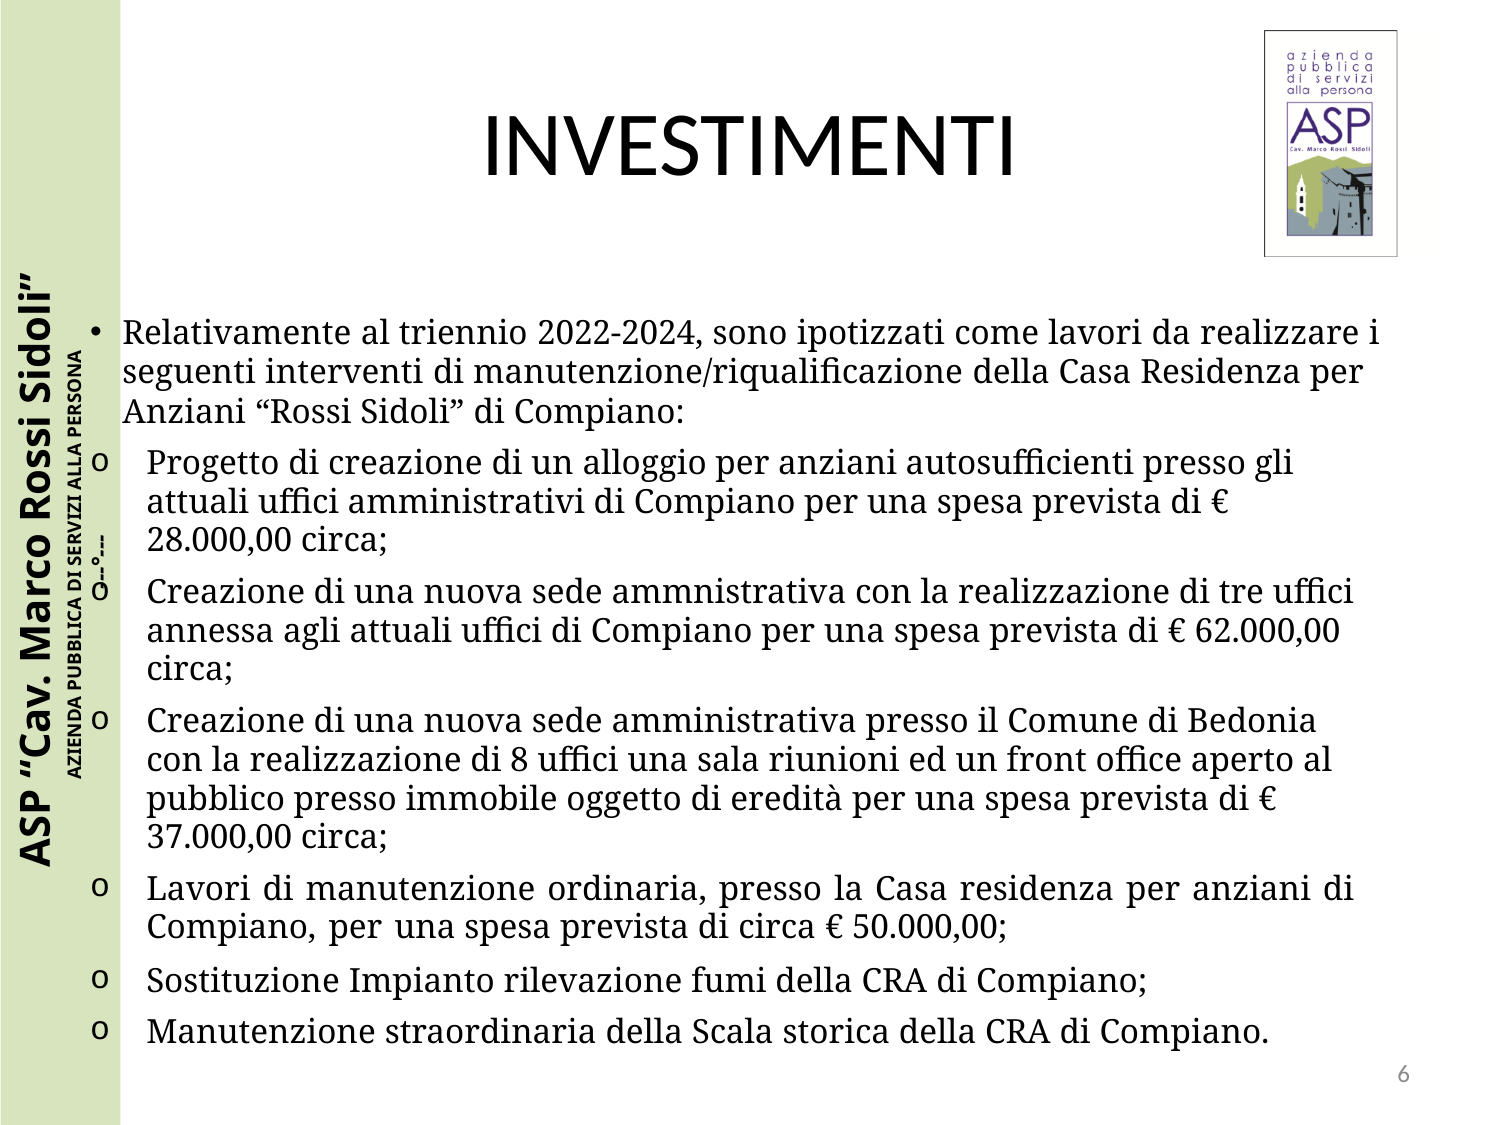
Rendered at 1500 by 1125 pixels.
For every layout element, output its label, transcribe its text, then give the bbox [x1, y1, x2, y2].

list Relativamente al triennio 2022-2024, sono ipotizzati come lavori da realizzare i seguenti interventi di manutenzione/riqualificazione della Casa Residenza per Anziani “Rossi Sidoli” di Compiano: Progetto di creazione di un alloggio per anziani autosufficienti presso gli attuali uffici amministrativi di Compiano per una spesa prevista di € 28.000,00 circa; Creazione di una nuova sede ammnistrativa con la realizzazione di tre uffici annessa agli attuali uffici di Compiano per una spesa prevista di € 62.000,00 circa; Creazione di una nuova sede amministrativa presso il Comune di Bedonia con la realizzazione di 8 uffici una sala riunioni ed un front office aperto al pubblico presso immobile oggetto di eredità per una spesa prevista di € 37.000,00 circa; Lavori di manutenzione ordinaria, presso la Casa residenza per anziani di Compiano, per una spesa prevista di circa € 50.000,00; Sostituzione Impianto rilevazione fumi della CRA di Compiano; Manutenzione straordinaria della Scala storica della CRA di Compiano. [74, 262, 1426, 1048]
picture [1263, 30, 1438, 257]
slide_number 6 [1074, 1042, 1425, 1103]
title INVESTIMENTI [74, 44, 1258, 233]
